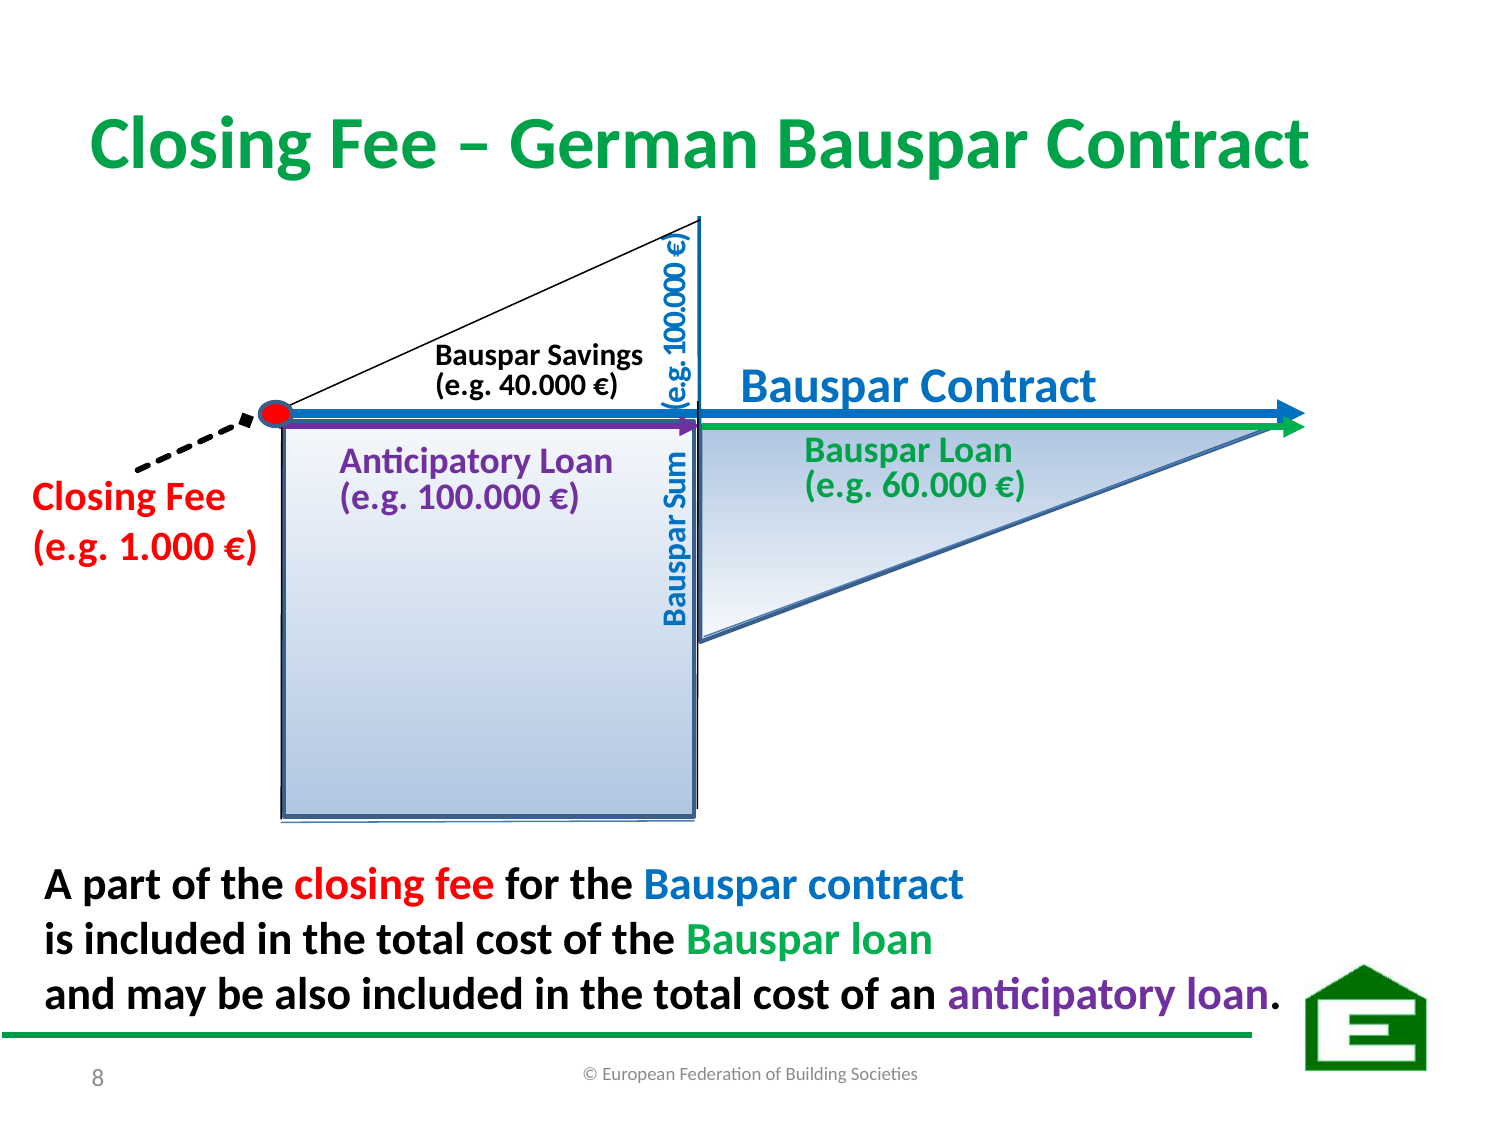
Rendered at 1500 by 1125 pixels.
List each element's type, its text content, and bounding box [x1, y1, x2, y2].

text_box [137, 420, 247, 471]
text_box A part of the closing fee for the Bauspar contract is included in the total cost of the Bauspar loan and may be also included in the total cost of an anticipatory loan. [29, 845, 1404, 1076]
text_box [704, 435, 1277, 637]
text_box Bauspar Savings (e.g. 40.000 €) [706, 334, 993, 409]
slide_number 8 [76, 1076, 427, 1107]
text_box Bauspar Sum (e.g. 100.000 €) [644, 525, 692, 642]
title Closing Fee – German Bauspar Contract [75, 45, 1425, 233]
text_box Bauspar Contract [993, 344, 1298, 409]
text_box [270, 219, 701, 414]
text_box [287, 434, 696, 819]
picture [1404, 964, 1427, 1071]
text_box Closing Fee (e.g. 1.000 €) [17, 461, 275, 577]
text_box Anticipatory Loan (e.g. 100.000 €) [324, 437, 691, 525]
text_box [257, 402, 275, 428]
footer © European Federation of Building Societies [512, 1076, 988, 1103]
text_box Bauspar Sum (e.g. 100.000 €) [644, 114, 700, 218]
